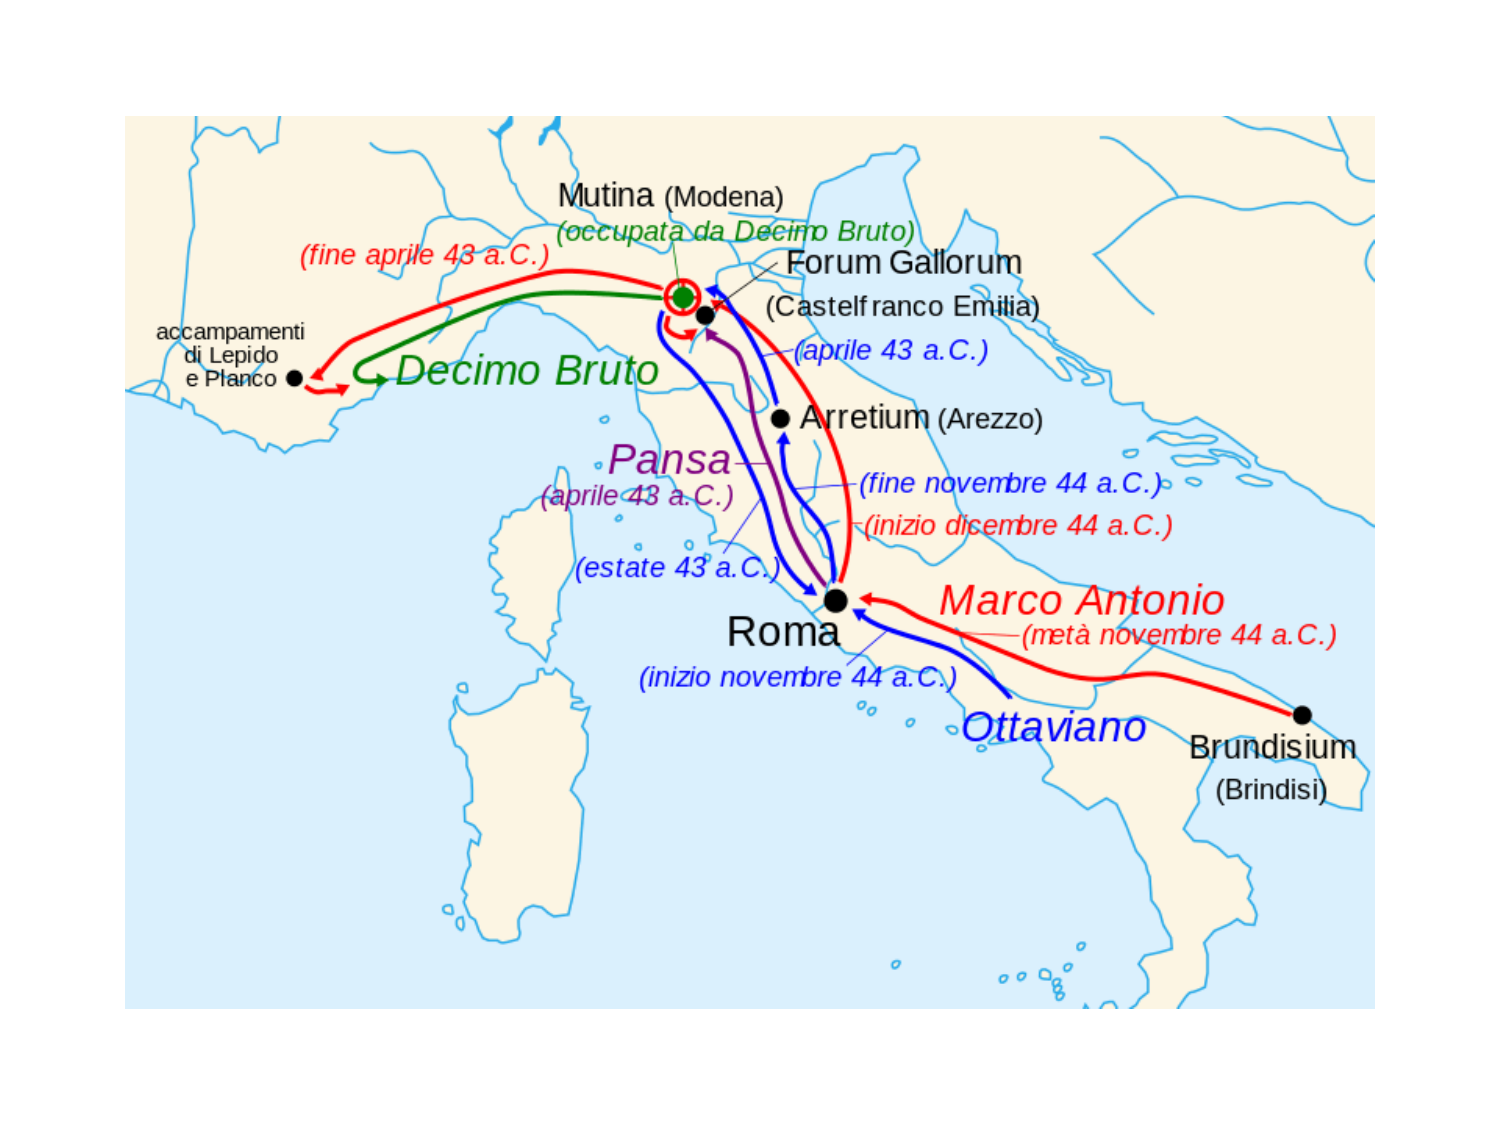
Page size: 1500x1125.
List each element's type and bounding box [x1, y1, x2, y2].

picture [124, 116, 1376, 1009]
